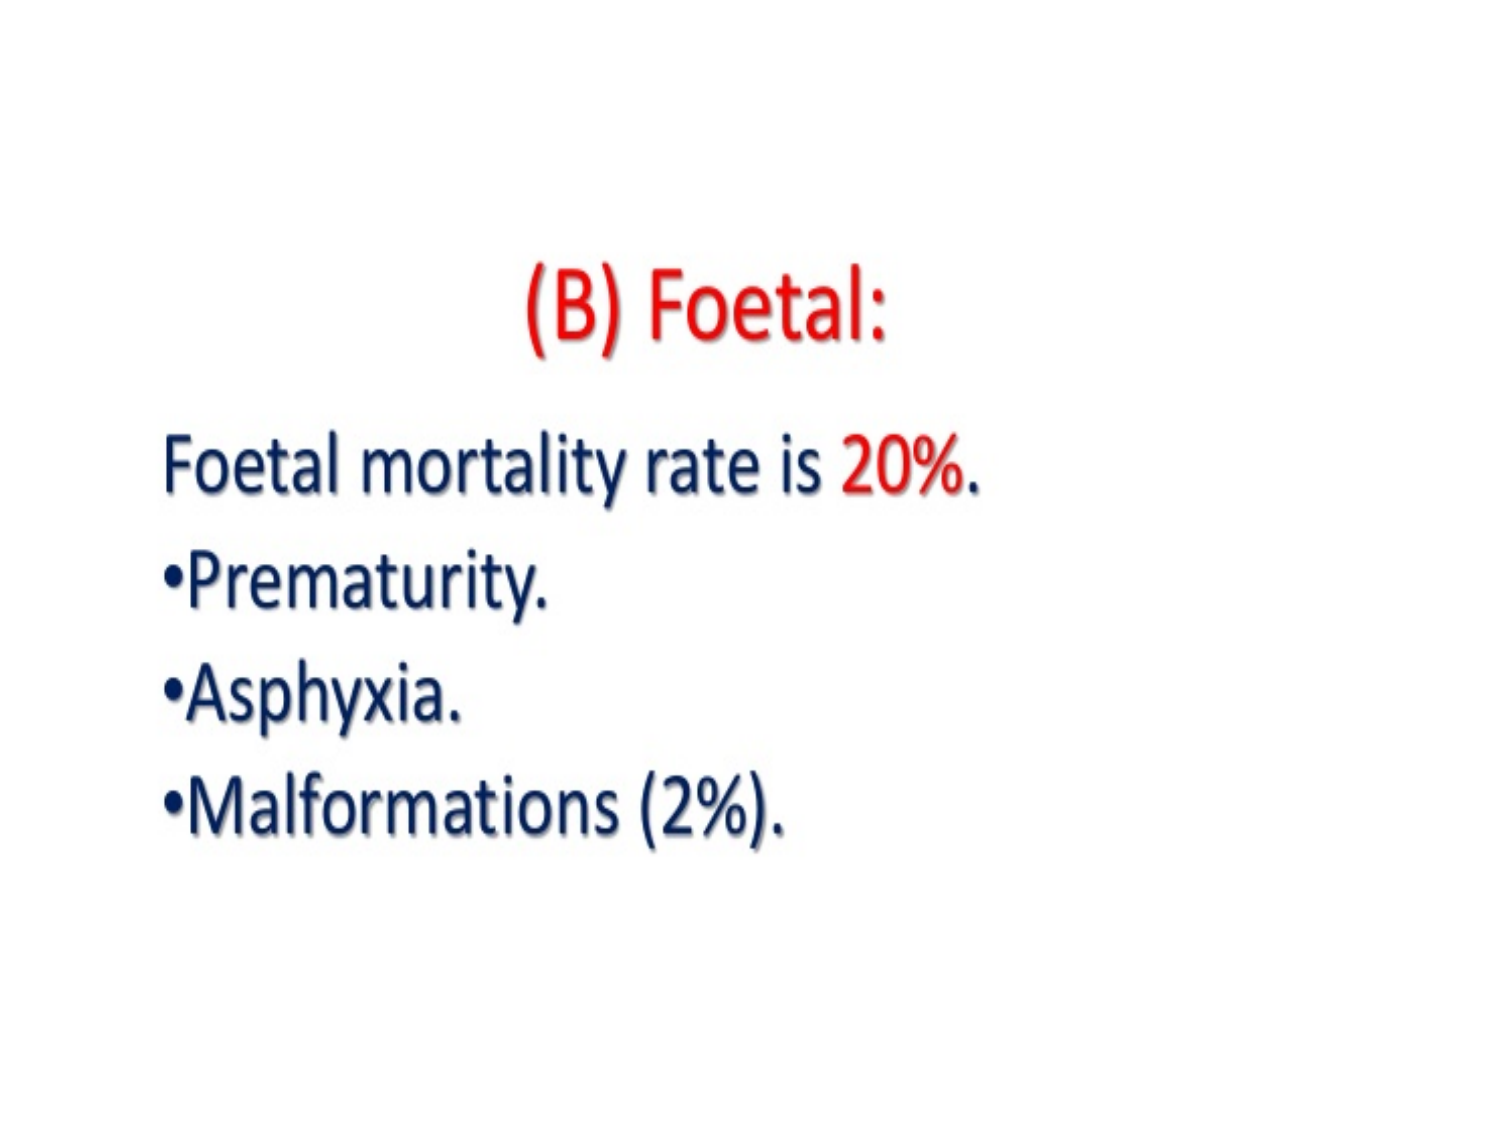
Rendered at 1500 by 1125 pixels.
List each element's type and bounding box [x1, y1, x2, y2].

picture [62, 174, 1351, 1076]
